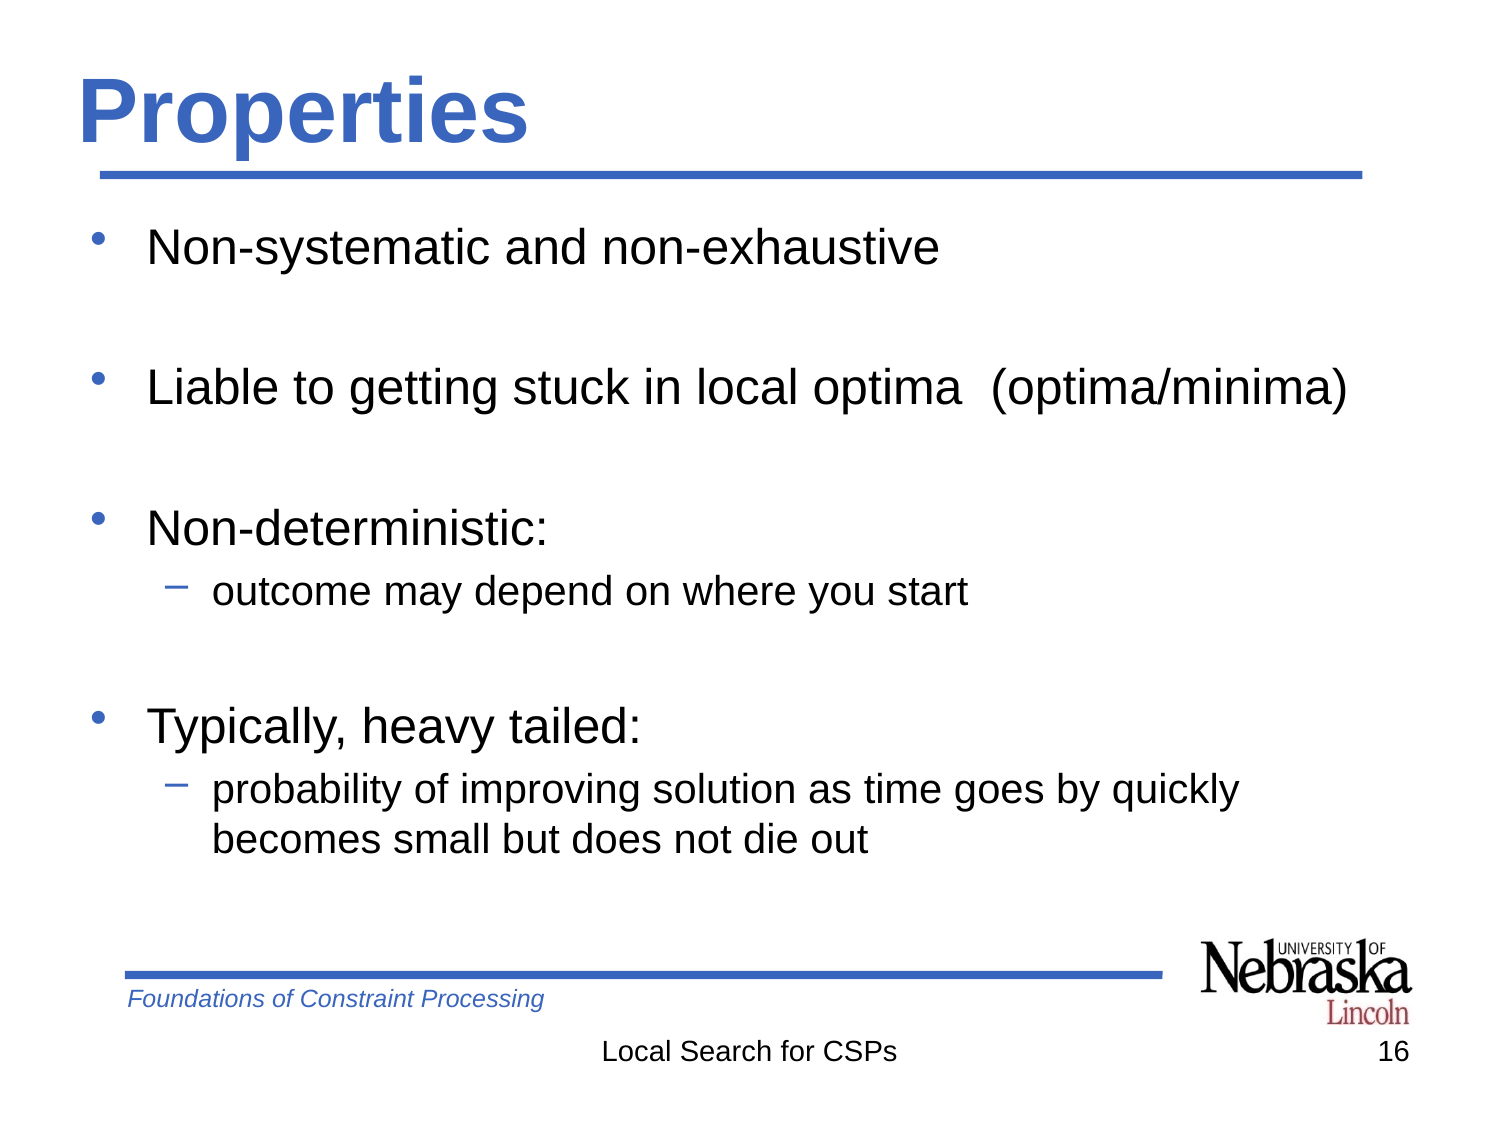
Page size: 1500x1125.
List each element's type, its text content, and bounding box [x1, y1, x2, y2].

list Non-systematic and non-exhaustive Liable to getting stuck in local optima (optima/minima) Non-deterministic: outcome may depend on where you start Typically, heavy tailed: probability of improving solution as time goes by quickly becomes small but does not die out [75, 207, 1425, 950]
picture [1200, 950, 1413, 1024]
footer Local Search for CSPs [512, 1024, 988, 1103]
slide_number 16 [1074, 1024, 1426, 1103]
title Properties [62, 50, 1413, 163]
